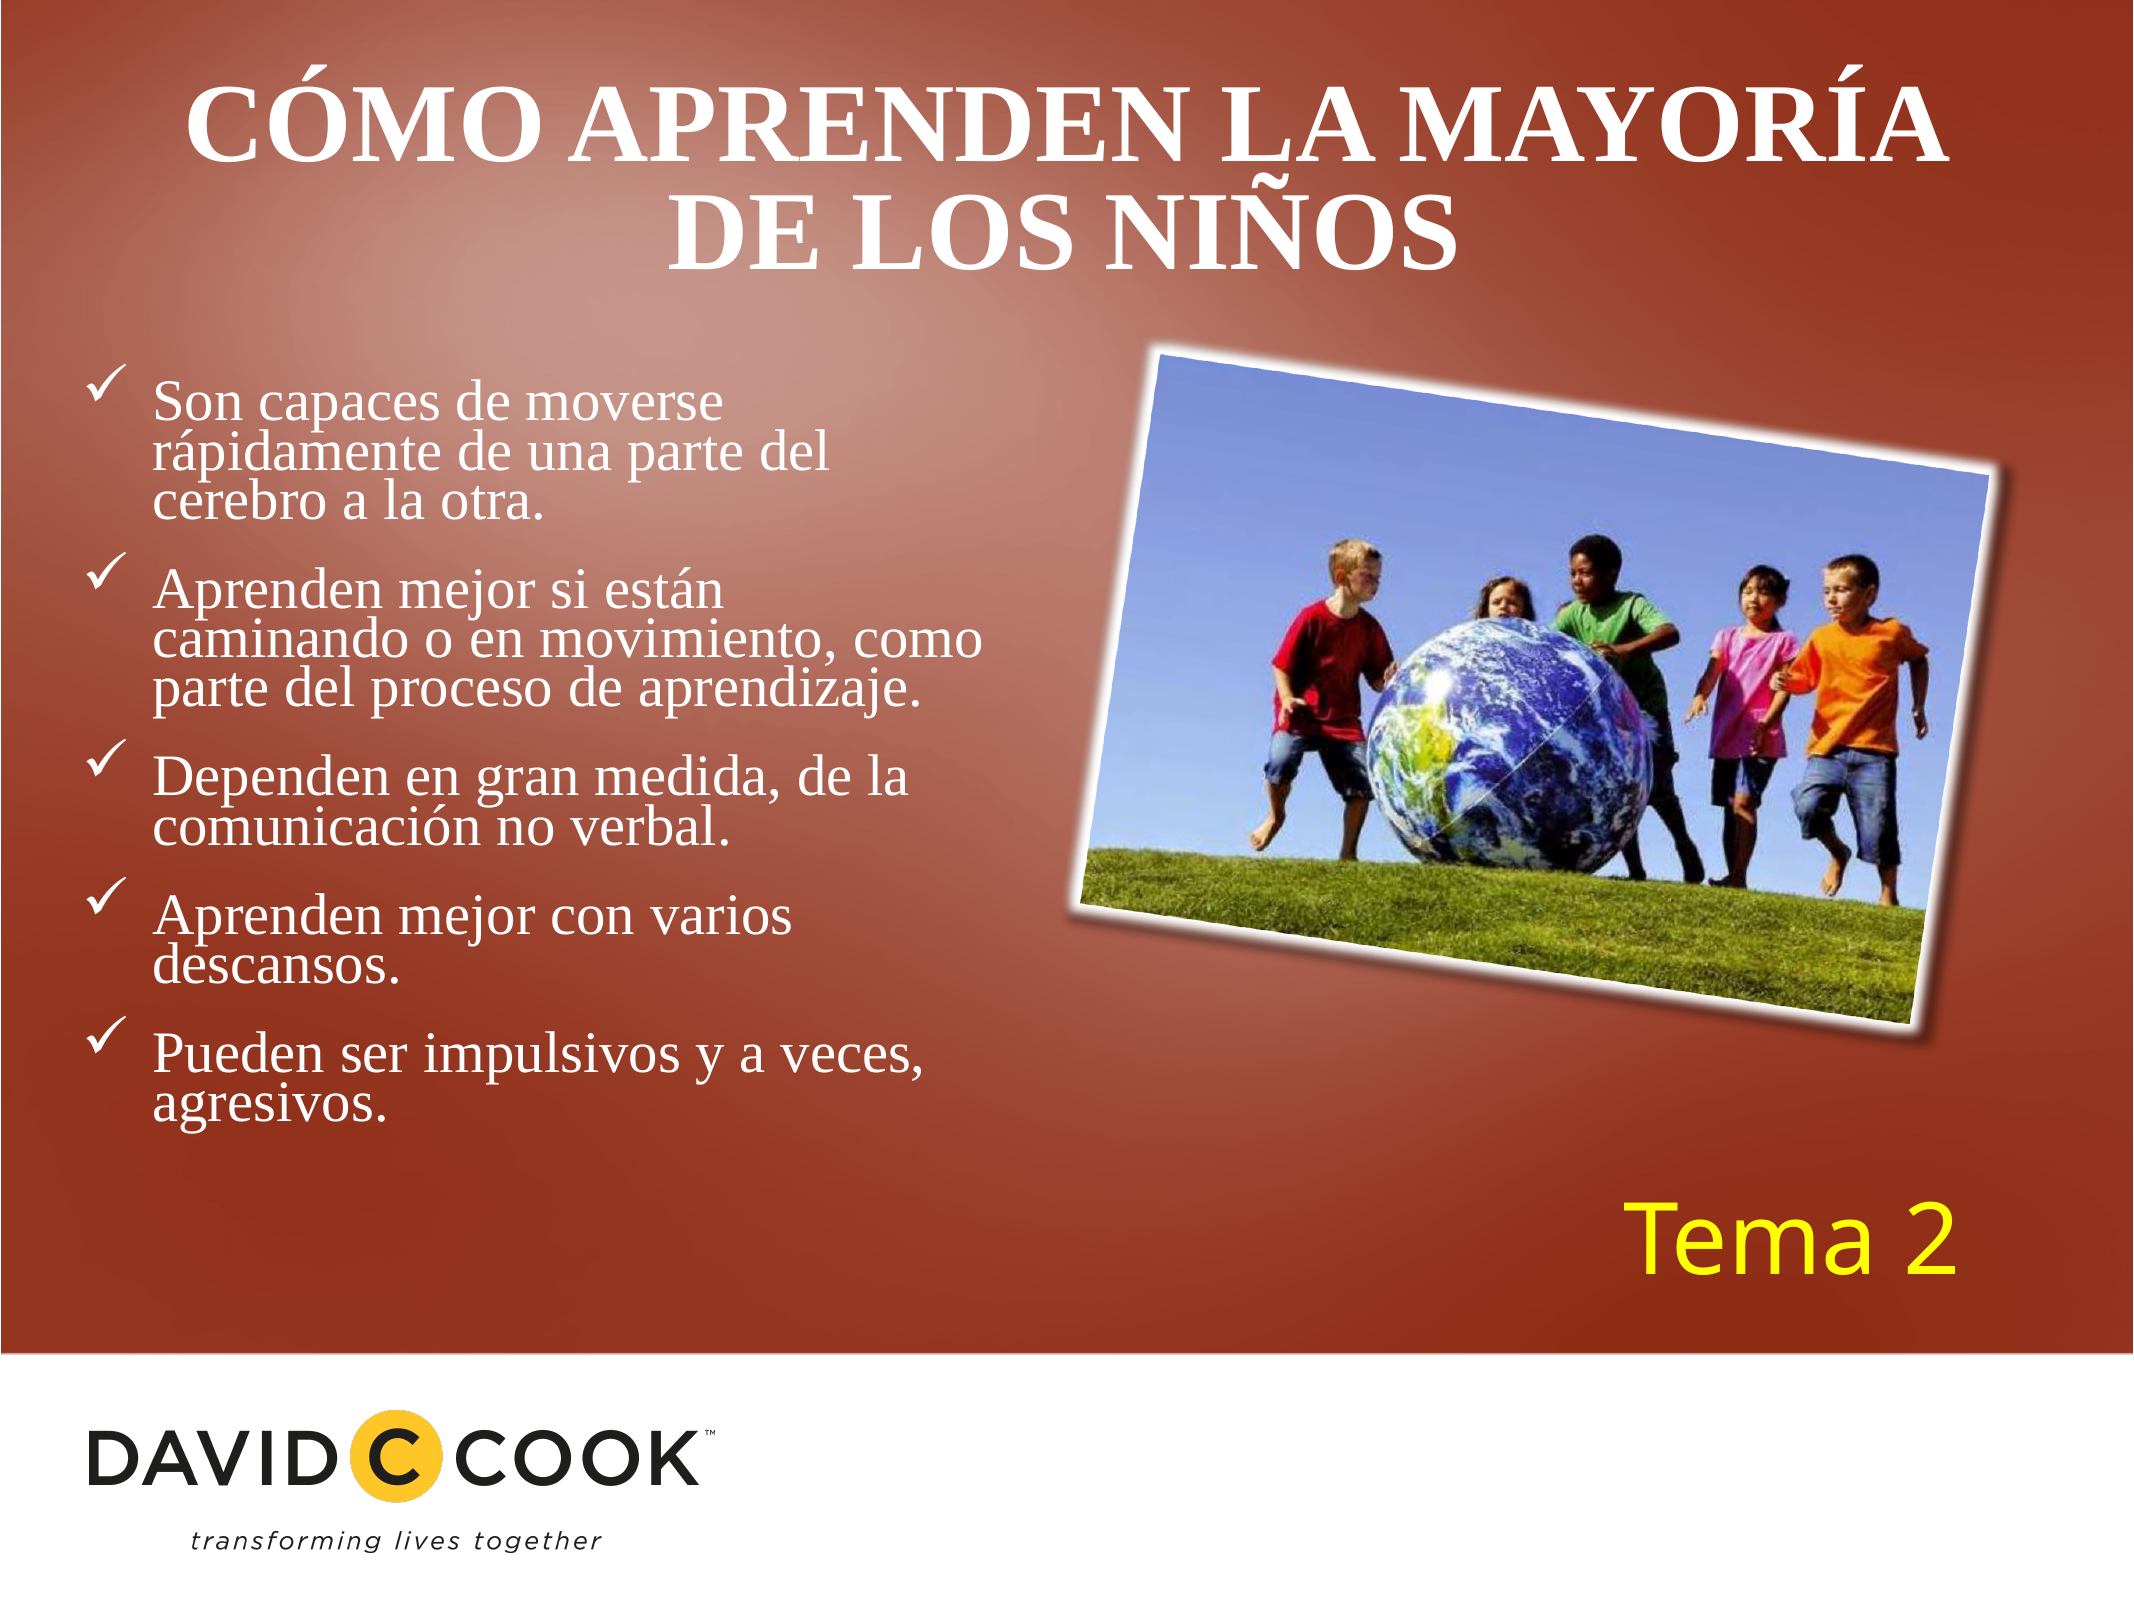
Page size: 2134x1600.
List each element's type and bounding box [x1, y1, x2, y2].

picture [89, 1410, 716, 1553]
picture [0, 0, 2133, 1356]
